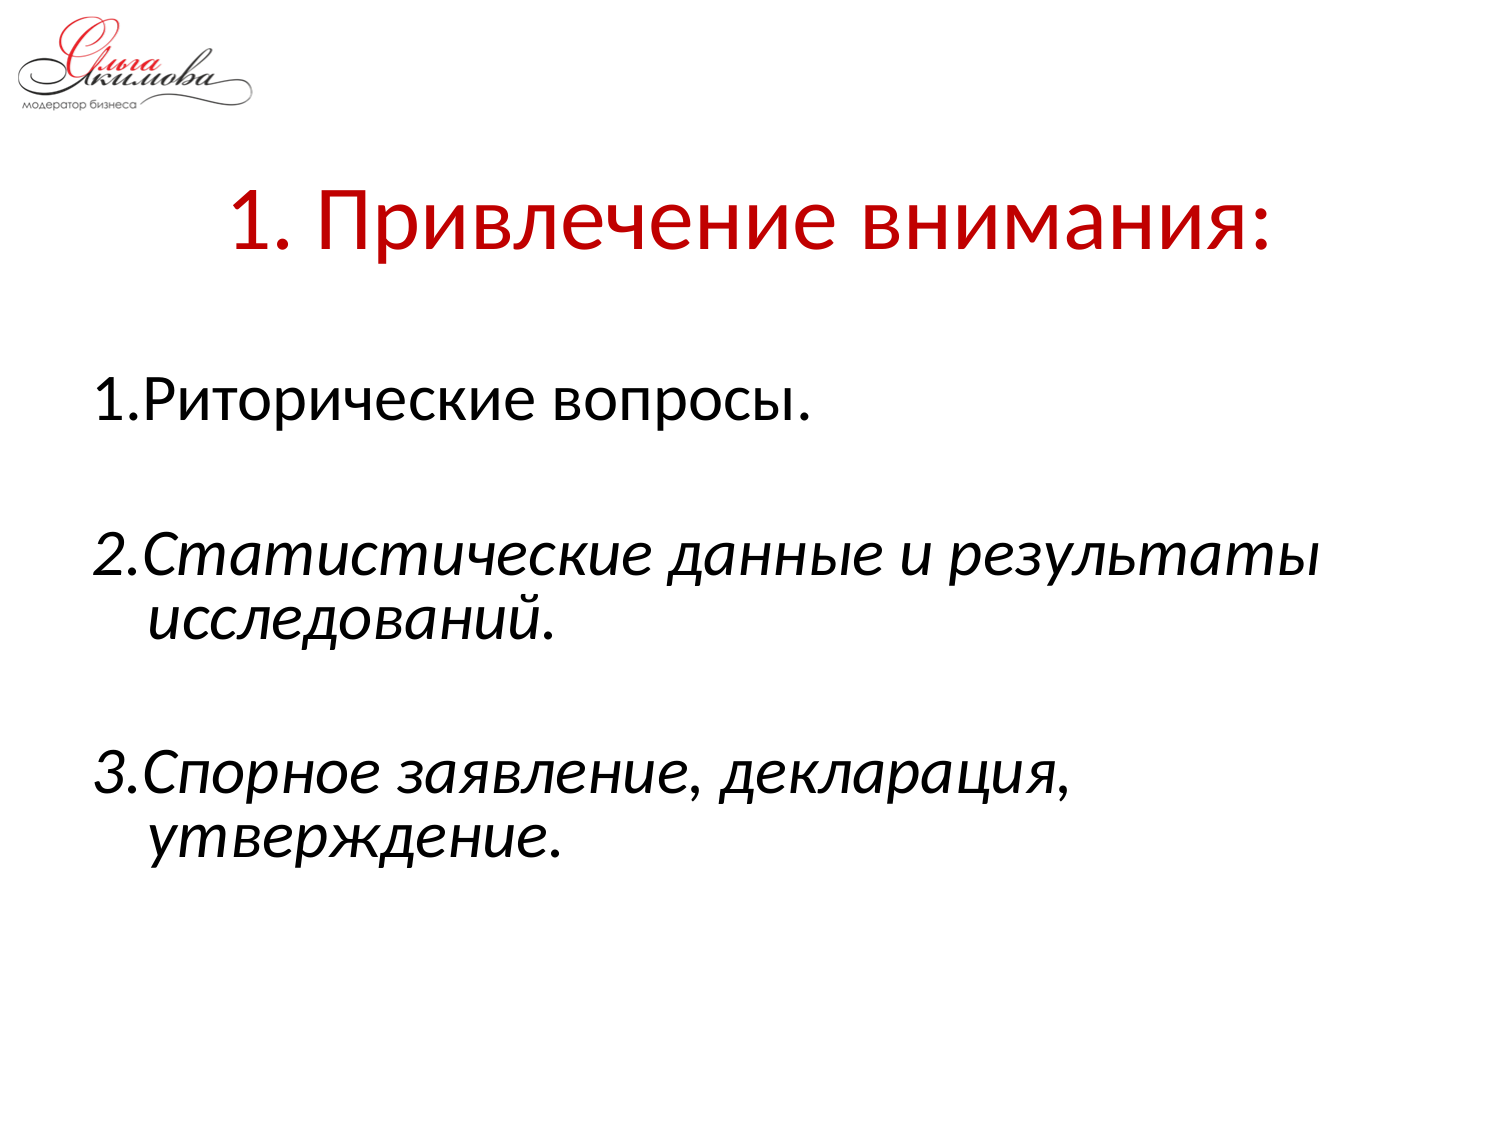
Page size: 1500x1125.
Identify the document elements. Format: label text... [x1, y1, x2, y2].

picture [17, 14, 451, 120]
title 1. Привлечение внимания: [75, 119, 1425, 307]
list 1.Риторические вопросы. 2.Статистические данные и результаты исследований. 3.Спорное заявление, декларация, утверждение. [76, 361, 1427, 1105]
